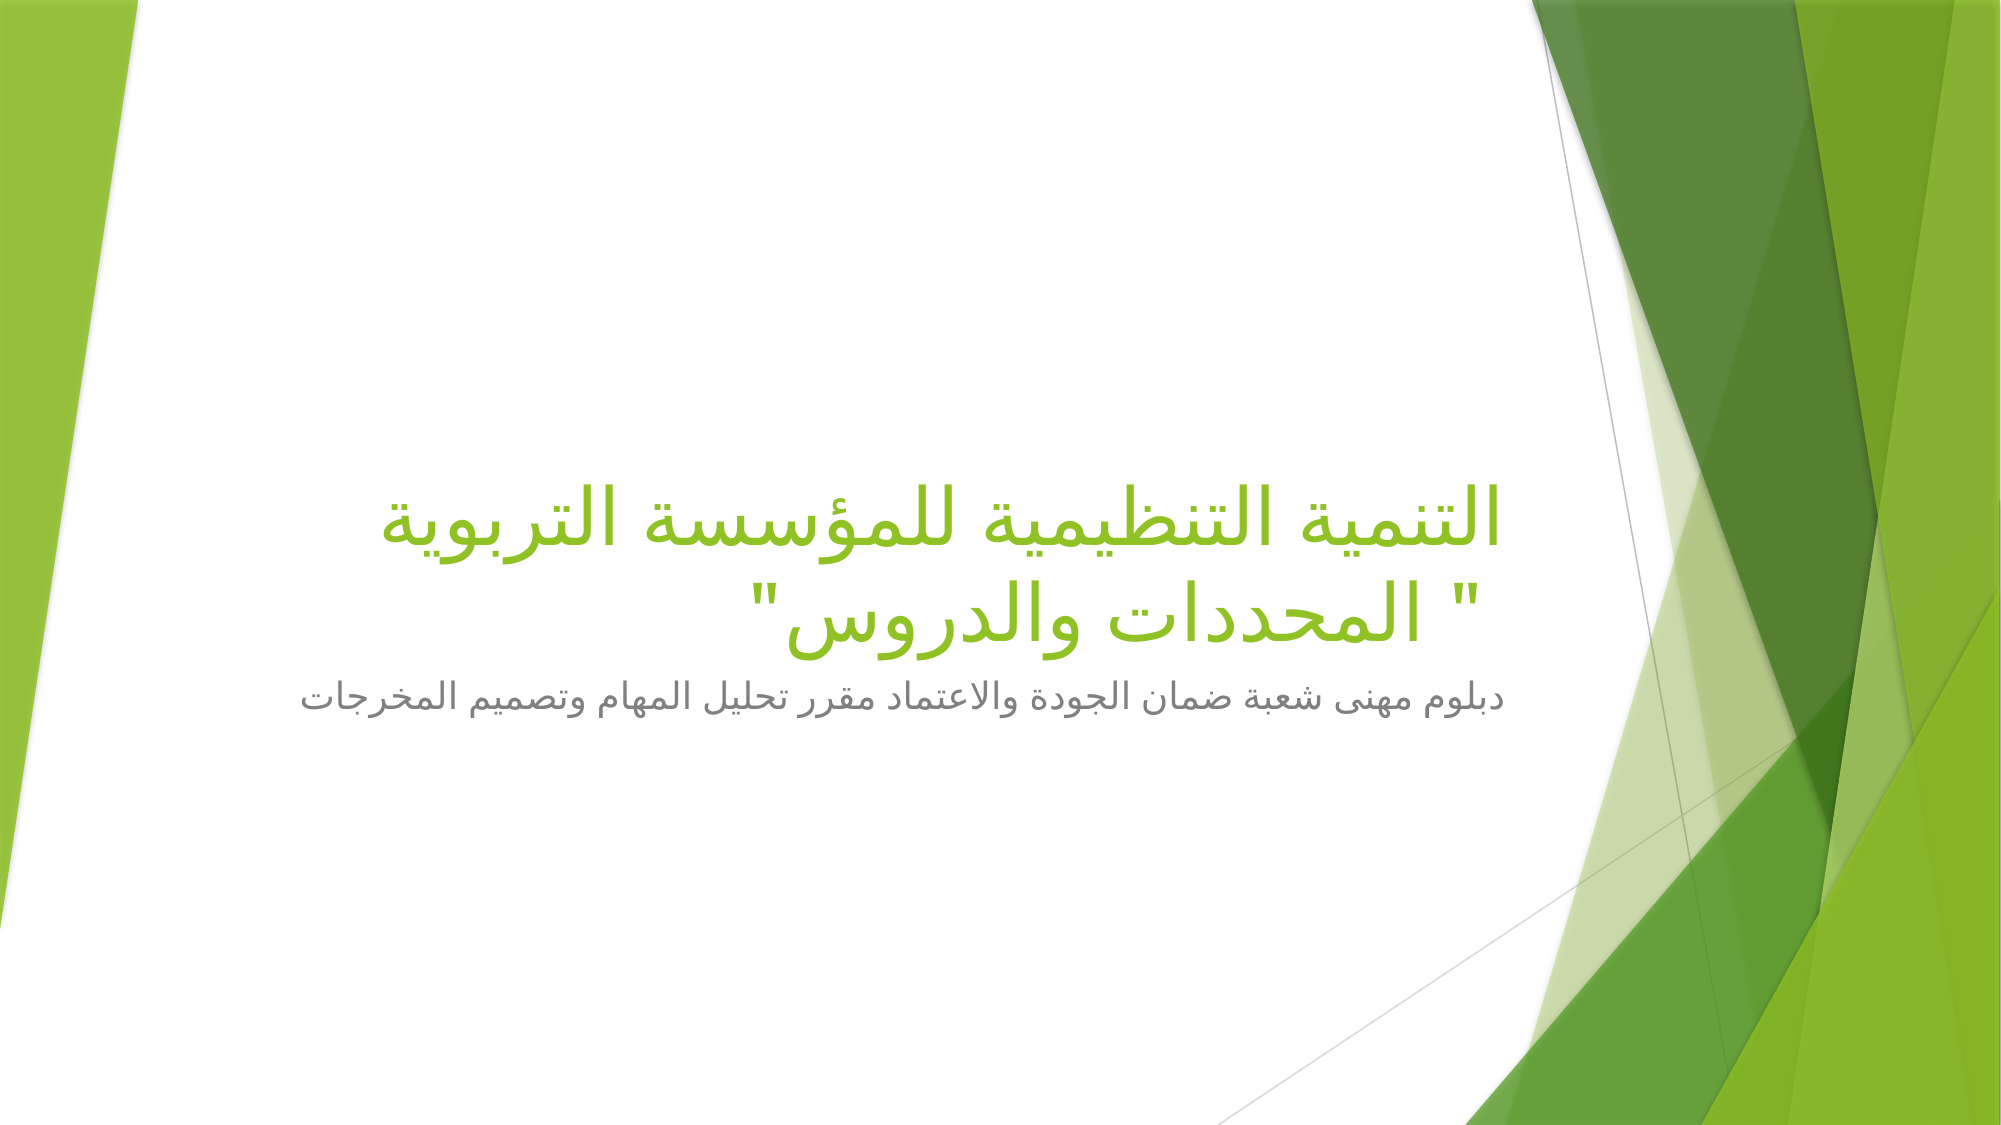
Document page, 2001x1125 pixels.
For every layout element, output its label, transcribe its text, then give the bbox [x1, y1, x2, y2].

title التنمية التنظيمية للمؤسسة التربوية " المحددات والدروس" [247, 394, 1522, 664]
subtitle دبلوم مهنى شعبة ضمان الجودة والاعتماد مقرر تحليل المهام وتصميم المخرجات [247, 664, 1522, 845]
